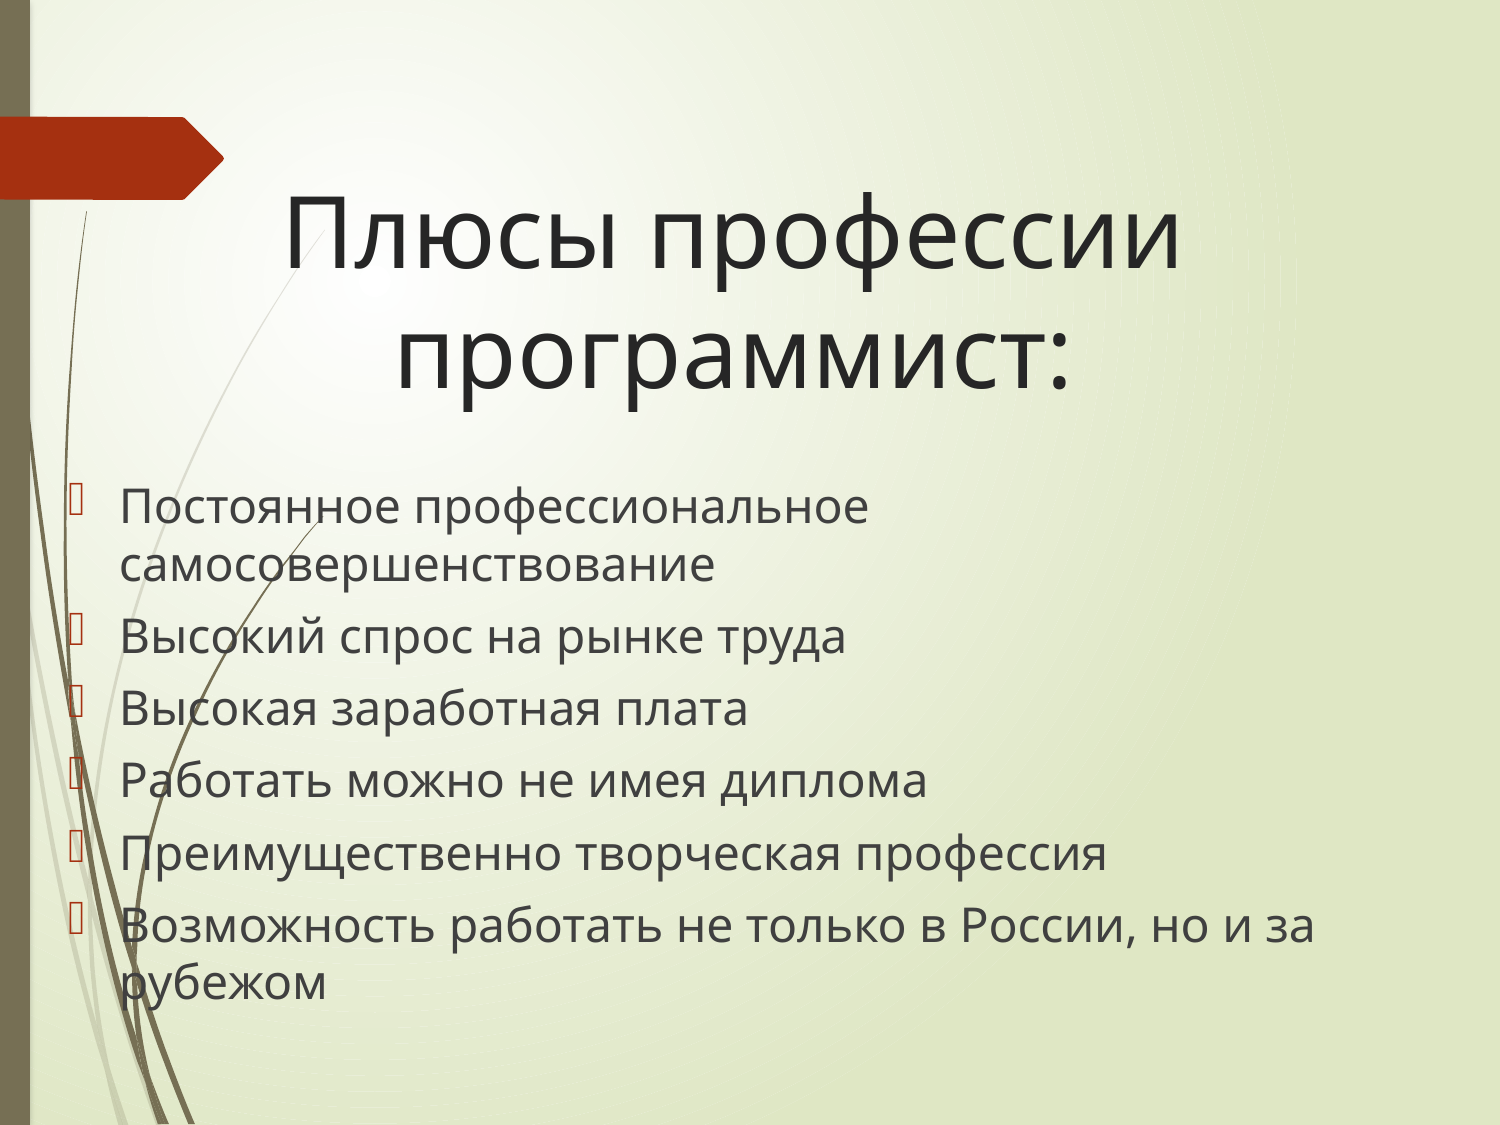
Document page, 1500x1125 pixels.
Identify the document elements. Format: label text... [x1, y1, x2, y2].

title Плюсы профессии программист: [58, 160, 1409, 371]
list Постоянное профессиональное самосовершенствование Высокий спрос на рынке труда Высокая заработная плата Работать можно не имея диплома Преимущественно творческая профессия Возможность работать не только в России, но и за рубежом [53, 468, 1404, 1125]
